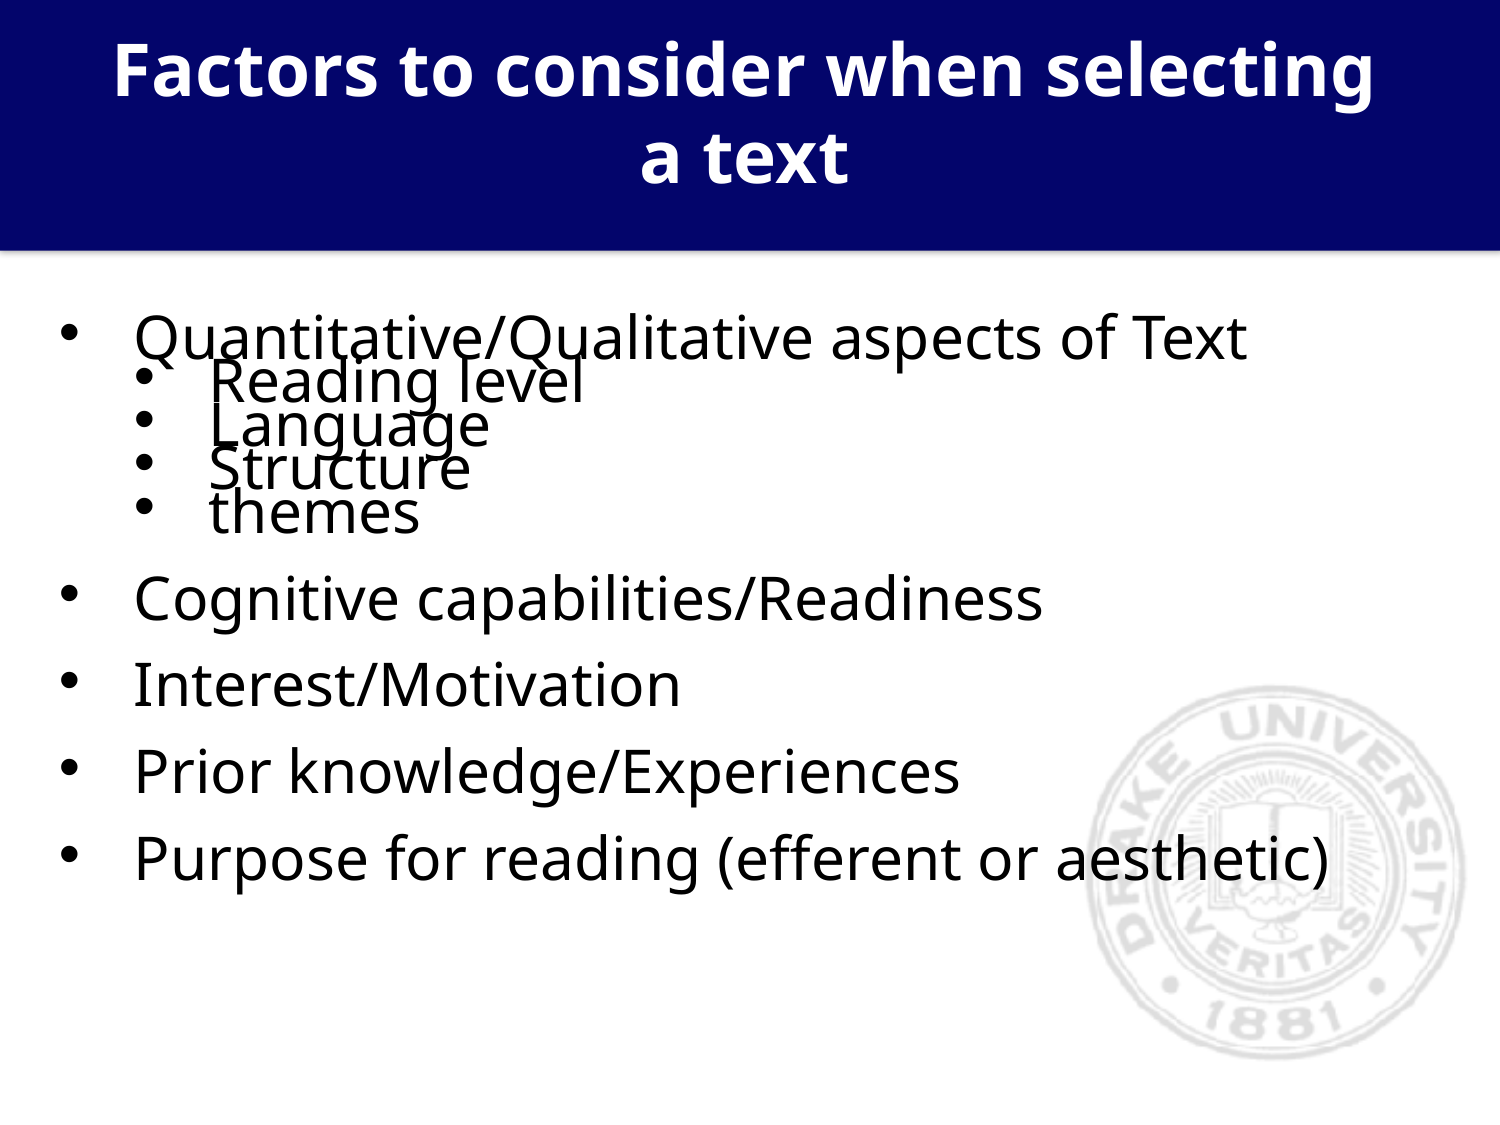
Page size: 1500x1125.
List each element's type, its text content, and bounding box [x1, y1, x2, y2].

text_box [0, 0, 1500, 251]
text_box Quantitative/Qualitative aspects of Text Reading level Language Structure themes Cognitive capabilities/Readiness Interest/Motivation Prior knowledge/Experiences Purpose for reading (efferent or aesthetic) [44, 317, 1500, 984]
picture [1079, 680, 1476, 1069]
title Factors to consider when selecting a text [69, 17, 1420, 205]
